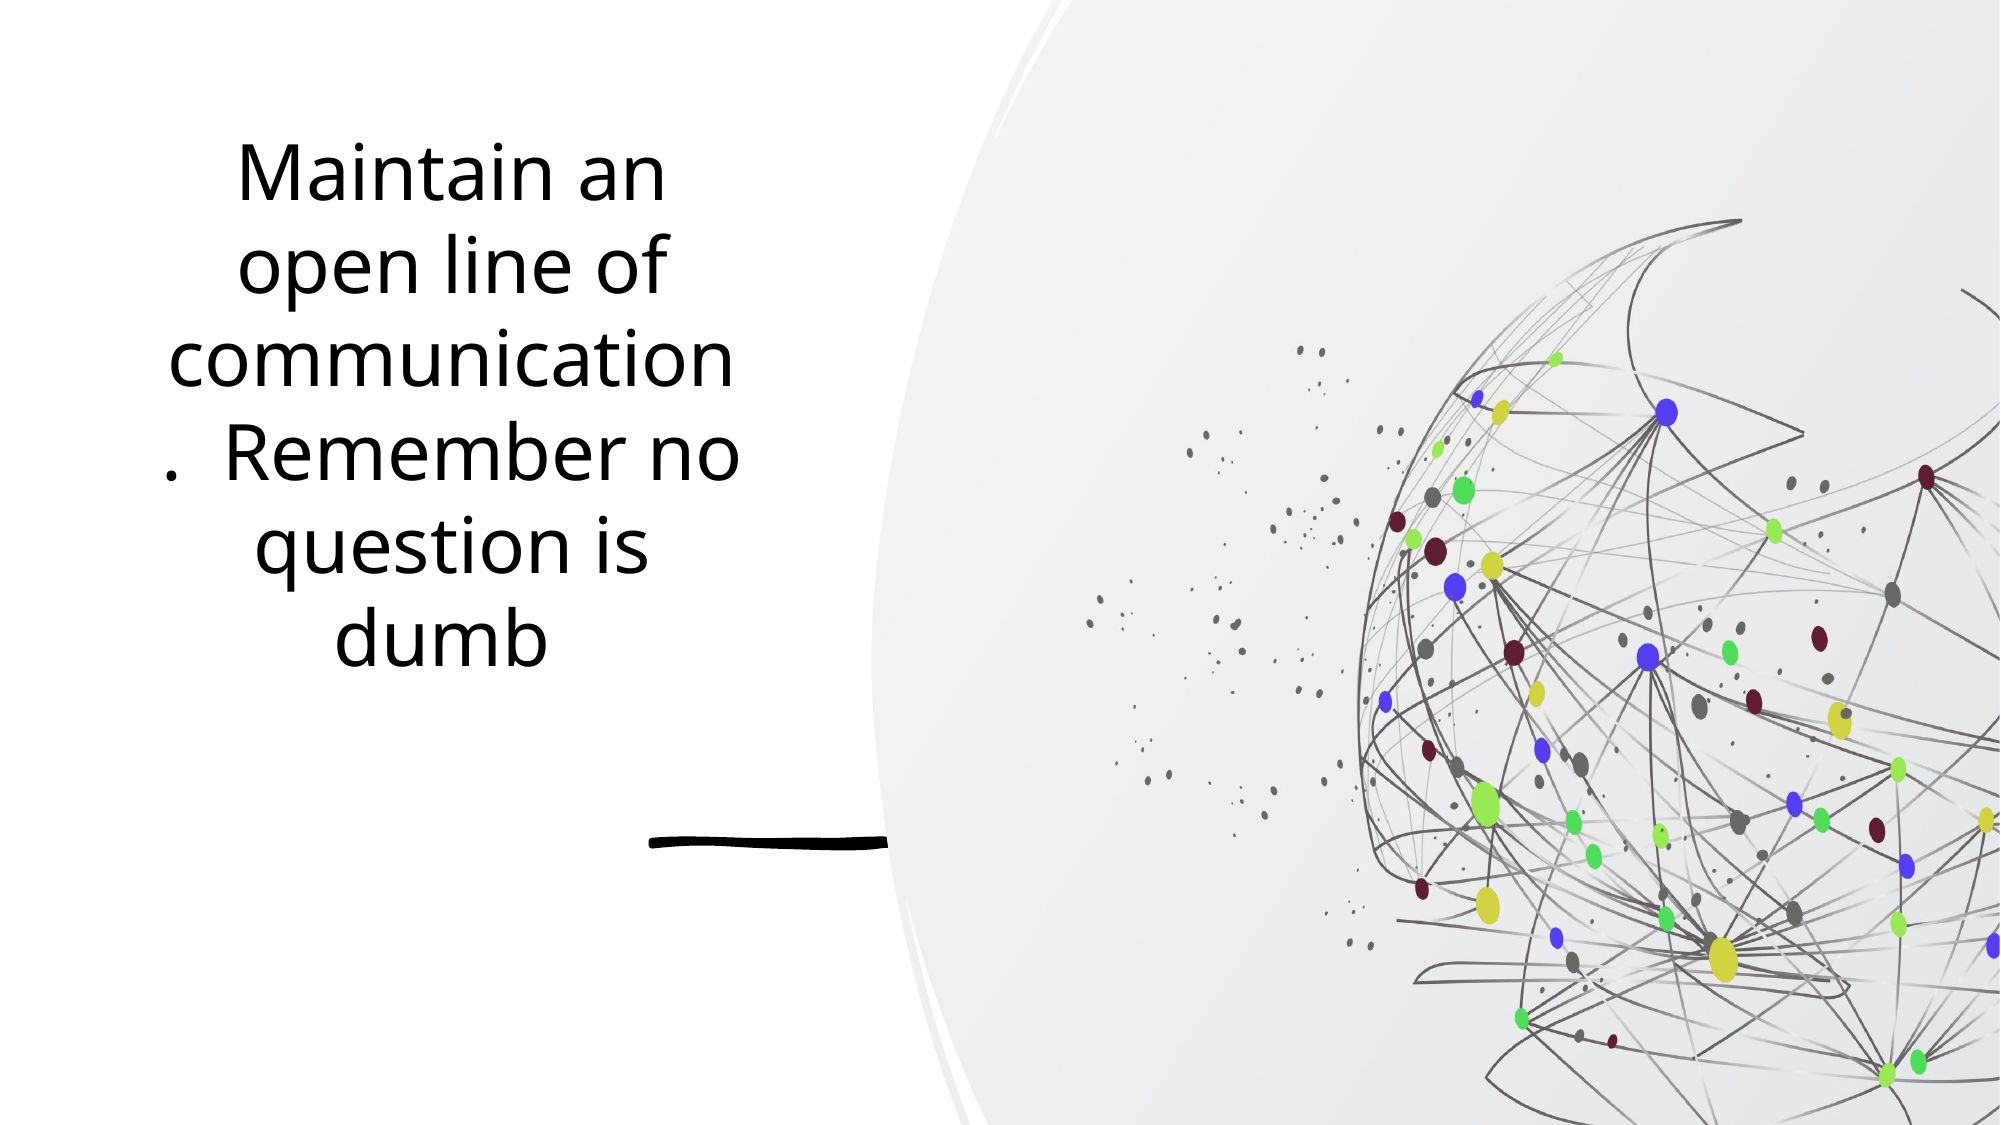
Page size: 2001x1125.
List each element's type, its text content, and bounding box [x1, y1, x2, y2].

picture [871, 0, 2000, 1125]
title Maintain an open line of communication. Remember no question is dumb [146, 104, 759, 690]
